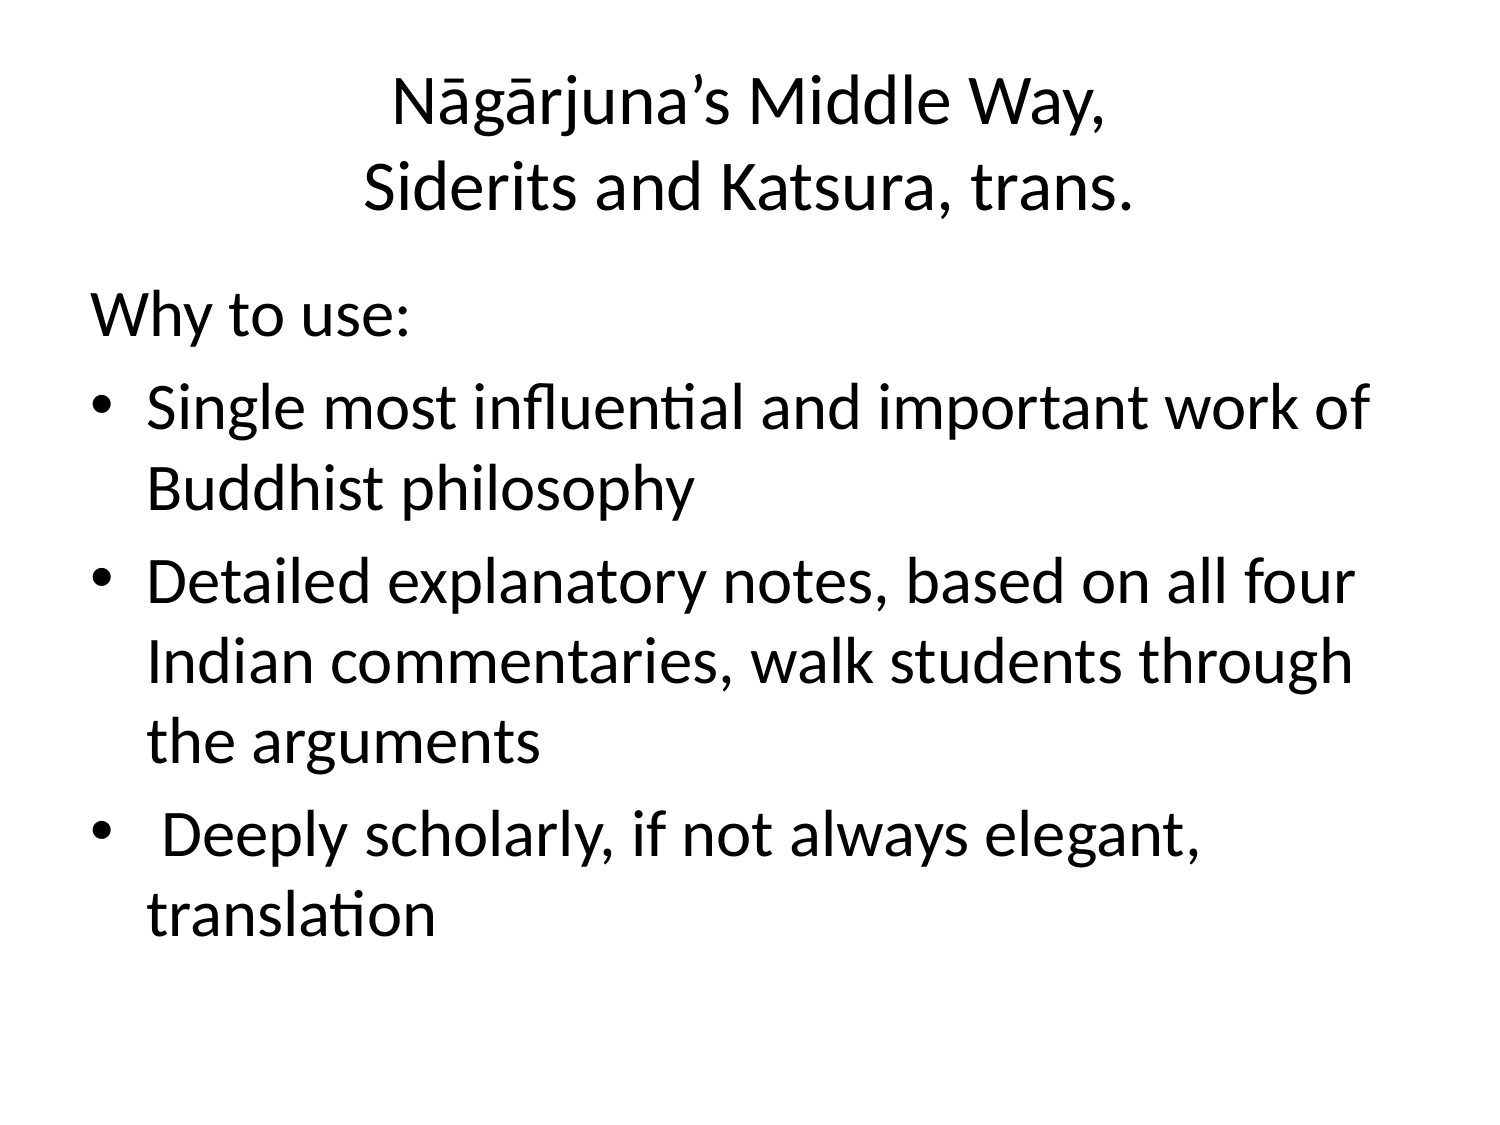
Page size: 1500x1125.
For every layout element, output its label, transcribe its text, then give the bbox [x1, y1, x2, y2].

list Why to use: Single most influential and important work of Buddhist philosophy Detailed explanatory notes, based on all four Indian commentaries, walk students through the arguments Deeply scholarly, if not always elegant, translation [75, 262, 1425, 1005]
title Nāgārjuna’s Middle Way, Siderits and Katsura, trans. [75, 45, 1425, 233]
